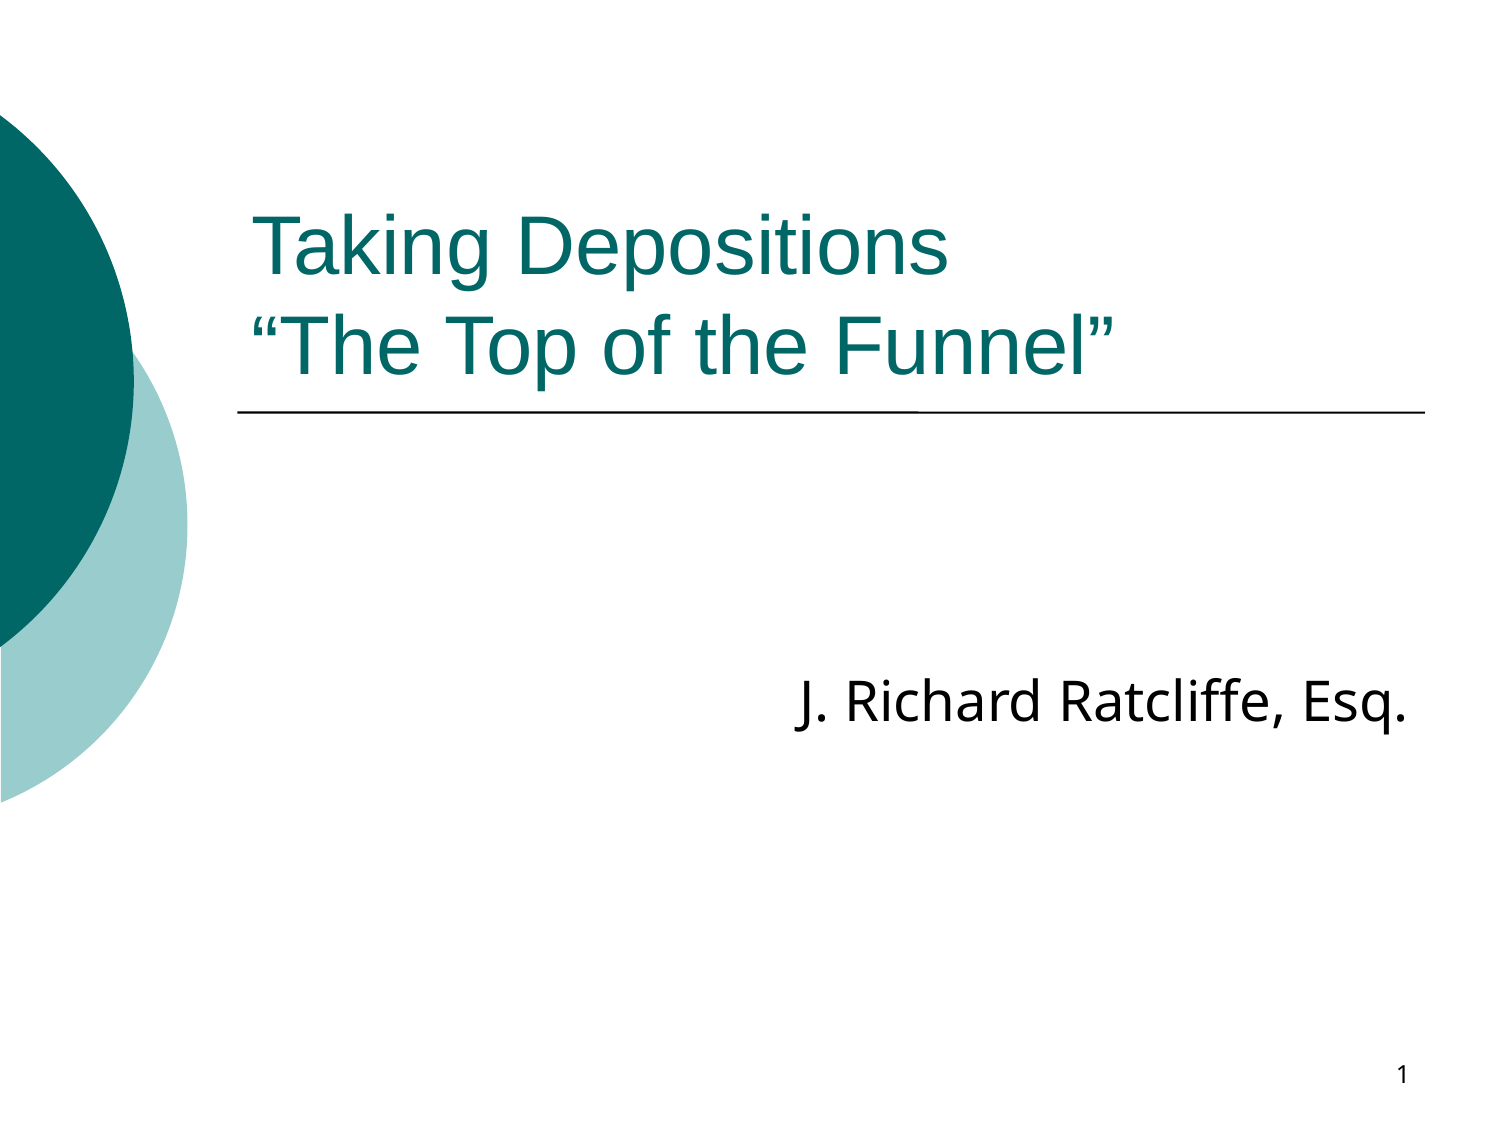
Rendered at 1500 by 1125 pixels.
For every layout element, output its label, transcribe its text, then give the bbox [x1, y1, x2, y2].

slide_number 1 [1074, 1025, 1425, 1100]
subtitle J. Richard Ratcliffe, Esq. [236, 562, 1425, 850]
title Taking Depositions “The Top of the Funnel” [236, 99, 1425, 399]
